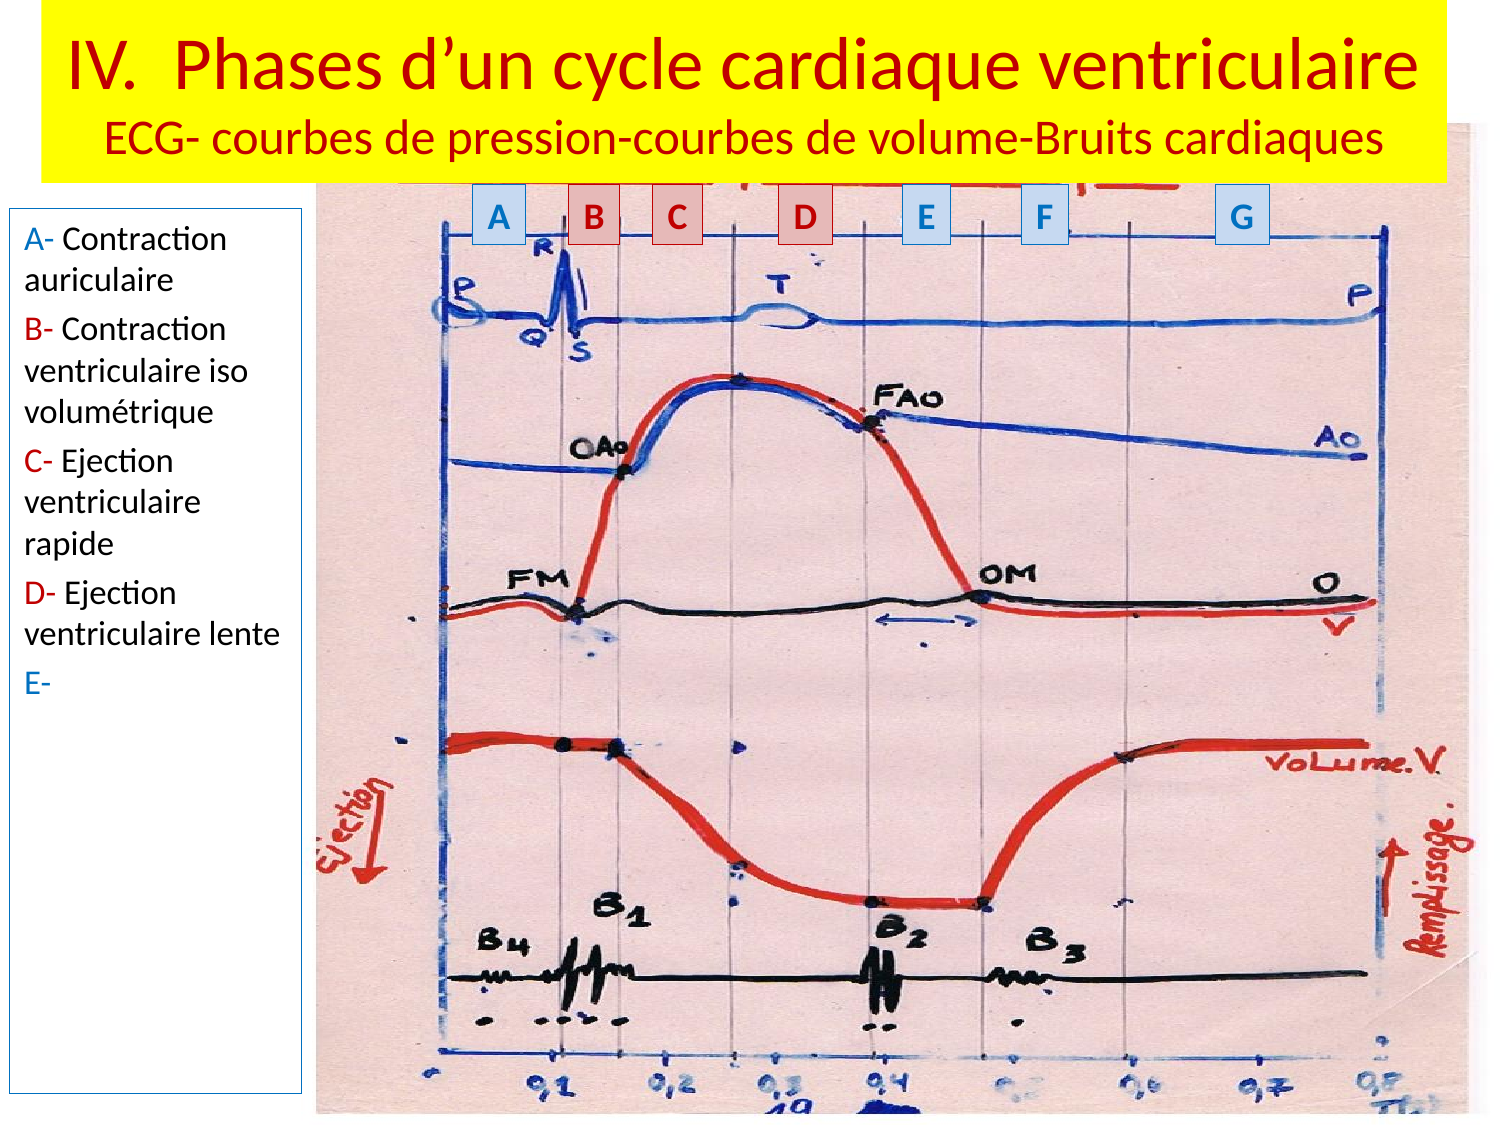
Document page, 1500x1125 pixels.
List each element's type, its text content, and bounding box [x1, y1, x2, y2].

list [300, 113, 1500, 1125]
text_box A- Contraction auriculaire B- Contraction ventriculaire iso volumétrique C- Ejection ventriculaire rapide D- Ejection ventriculaire lente E- Relaxation ventriculaire iso volumétrique F- Remplissage ventriculaire rapide G- Remplissage ventriculaire lent (Diastasis) [9, 208, 295, 1094]
title IV. Phases d’un cycle cardiaque ventriculaire ECG- courbes de pression-courbes de volume-Bruits cardiaques [41, 0, 1447, 183]
